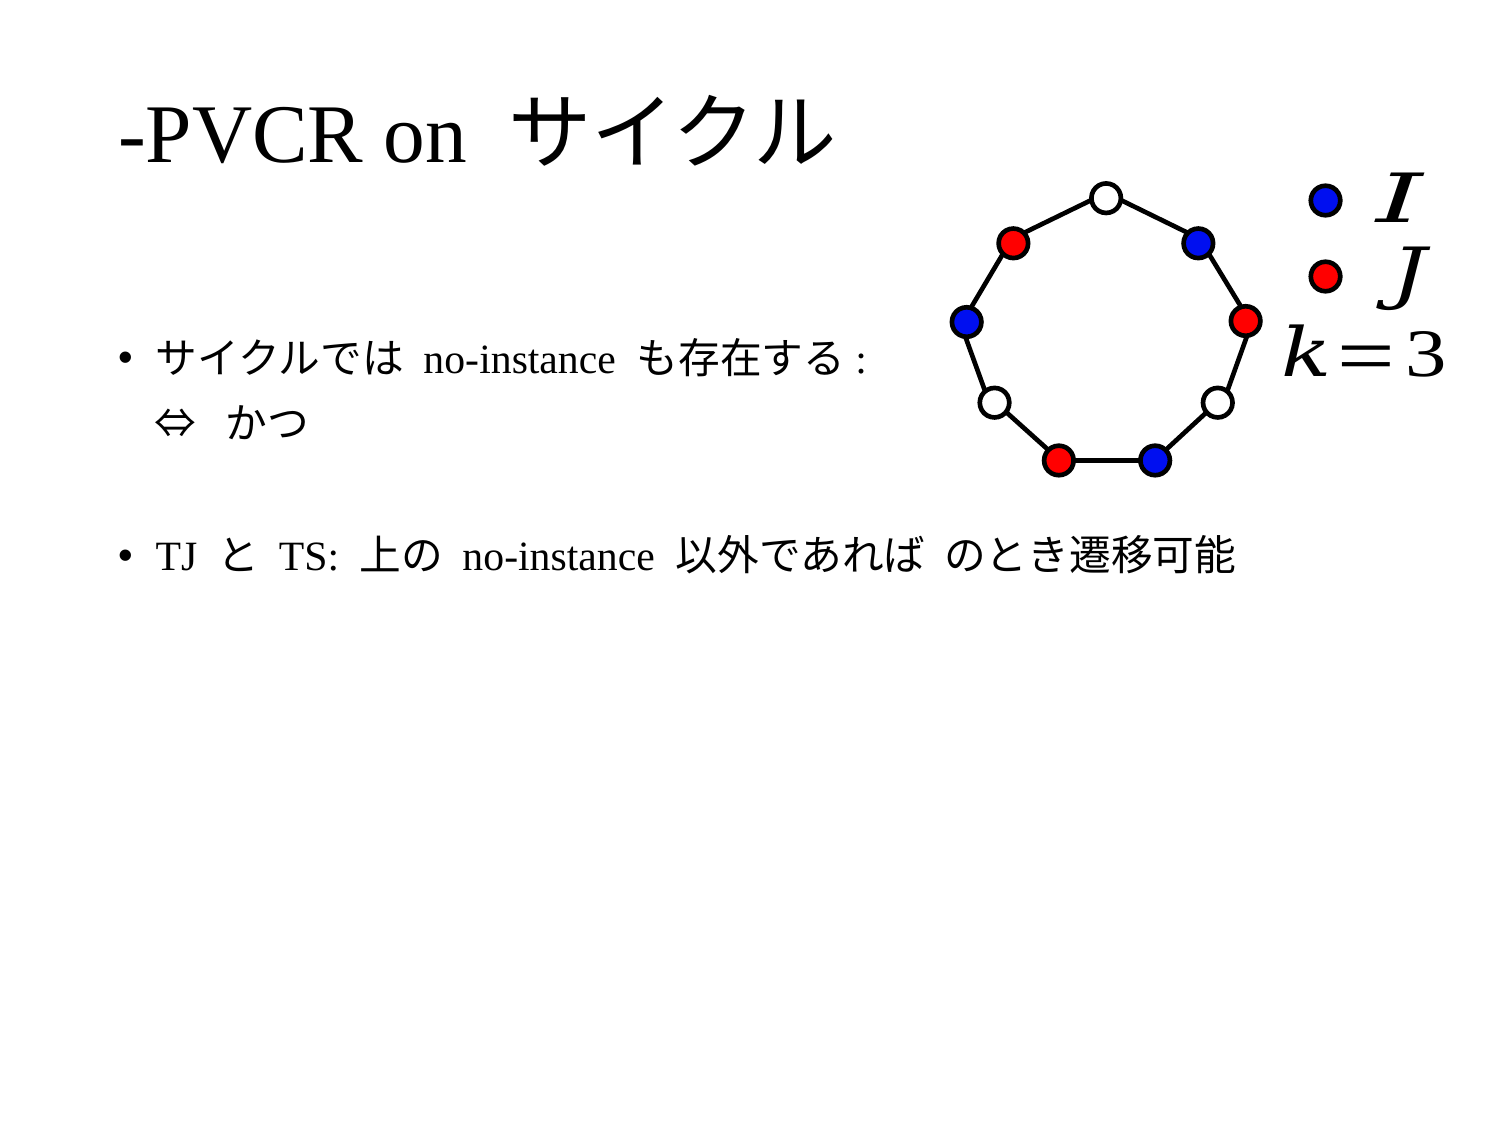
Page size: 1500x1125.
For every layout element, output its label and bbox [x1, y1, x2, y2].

text_box [1023, 187, 1095, 233]
text_box [1257, 310, 1262, 333]
text_box [984, 392, 1049, 450]
text_box [995, 386, 1007, 392]
text_box [1043, 444, 1075, 477]
text_box [1182, 227, 1215, 260]
text_box [1095, 187, 1188, 233]
text_box [956, 311, 995, 418]
text_box [950, 310, 956, 334]
text_box [1139, 444, 1171, 477]
text_box [1309, 184, 1342, 217]
text_box [1094, 182, 1118, 187]
text_box [1165, 392, 1229, 450]
text_box [1206, 386, 1217, 392]
text_box [1309, 260, 1342, 293]
text_box [1217, 310, 1257, 418]
text_box [956, 253, 1003, 333]
text_box [997, 227, 1030, 260]
text_box [1208, 253, 1257, 332]
